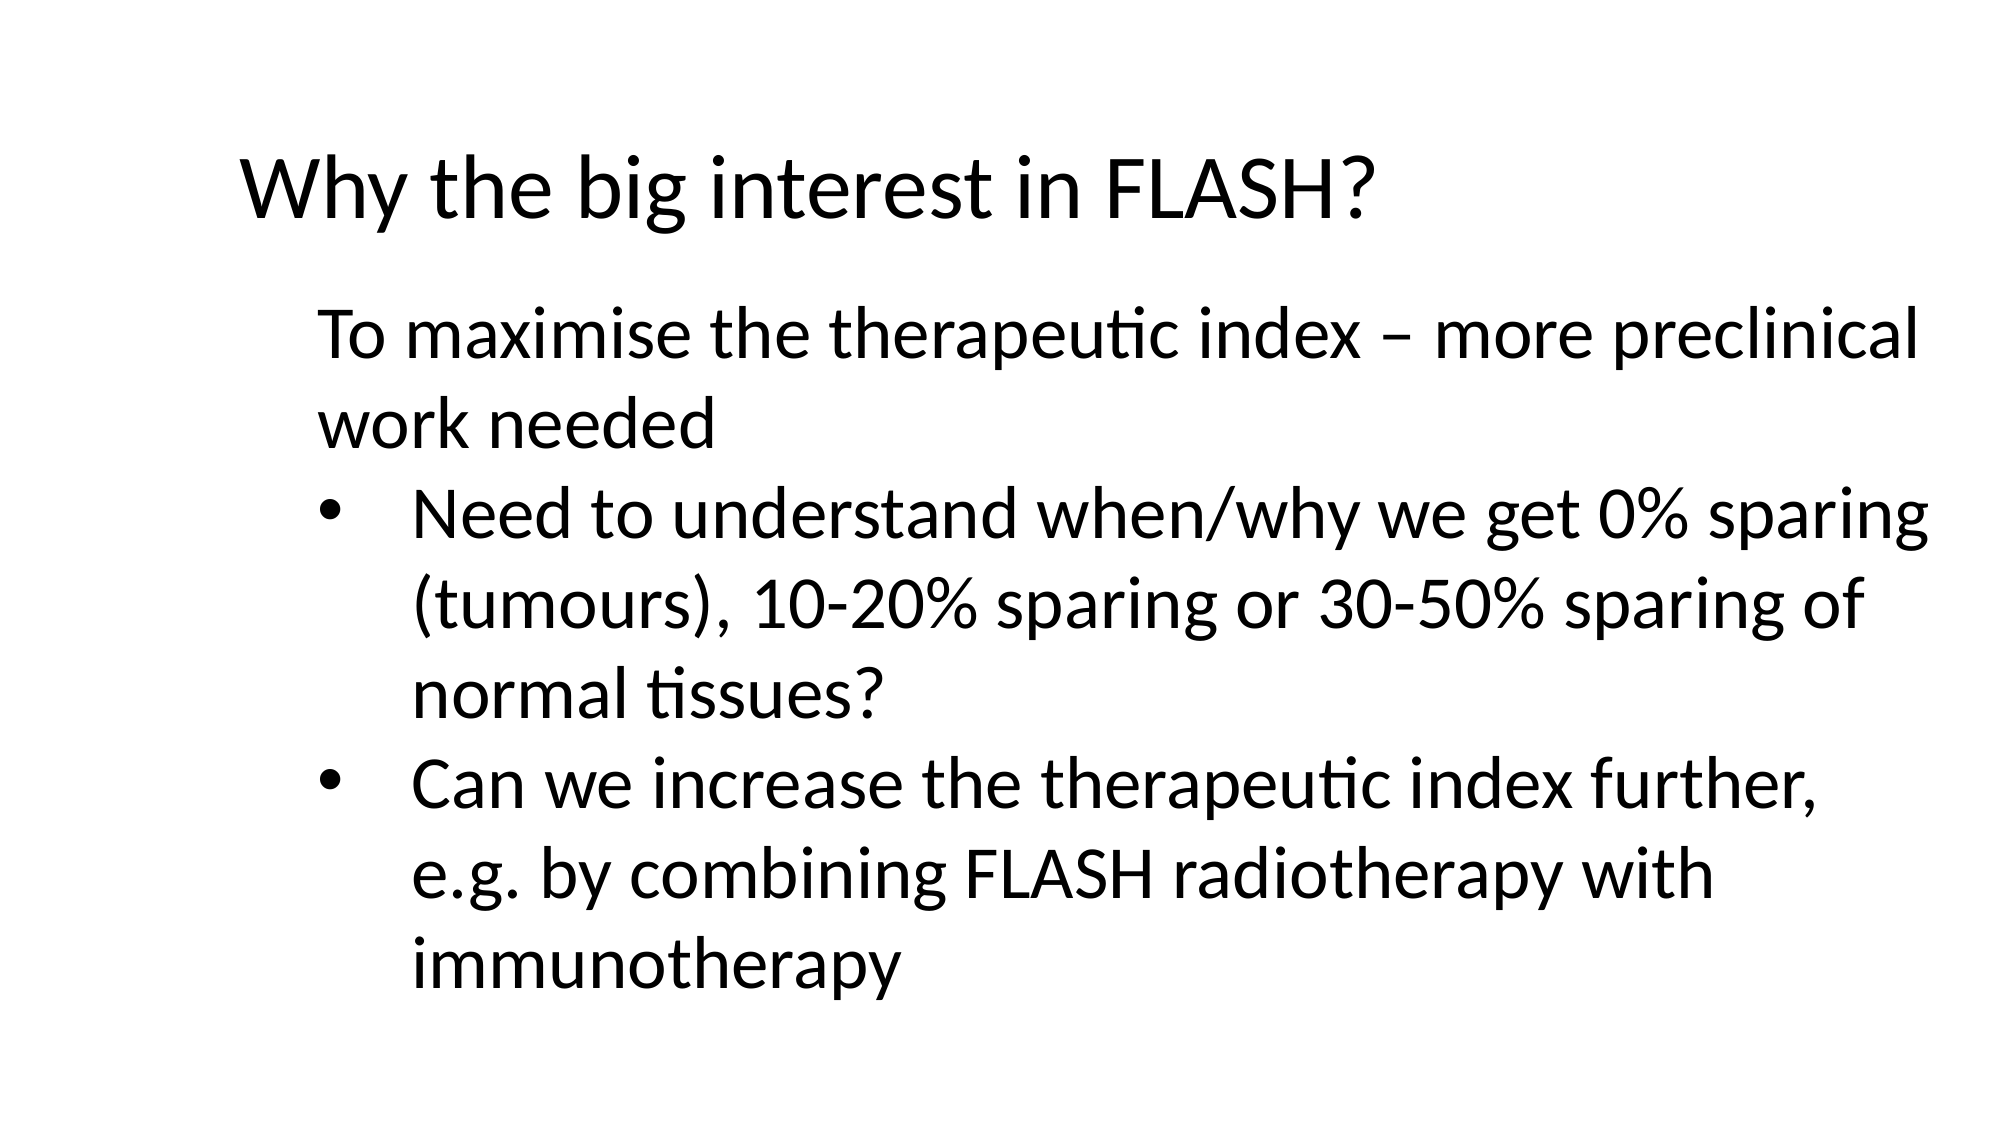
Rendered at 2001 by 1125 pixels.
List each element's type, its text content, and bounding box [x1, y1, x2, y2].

text_box Why the big interest in FLASH? [225, 119, 1657, 245]
text_box To maximise the therapeutic index – more preclinical work needed Need to understand when/why we get 0% sparing (tumours), 10-20% sparing or 30-50% sparing of normal tissues? Can we increase the therapeutic index further, e.g. by combining FLASH radiotherapy with immunotherapy [303, 276, 1953, 1012]
